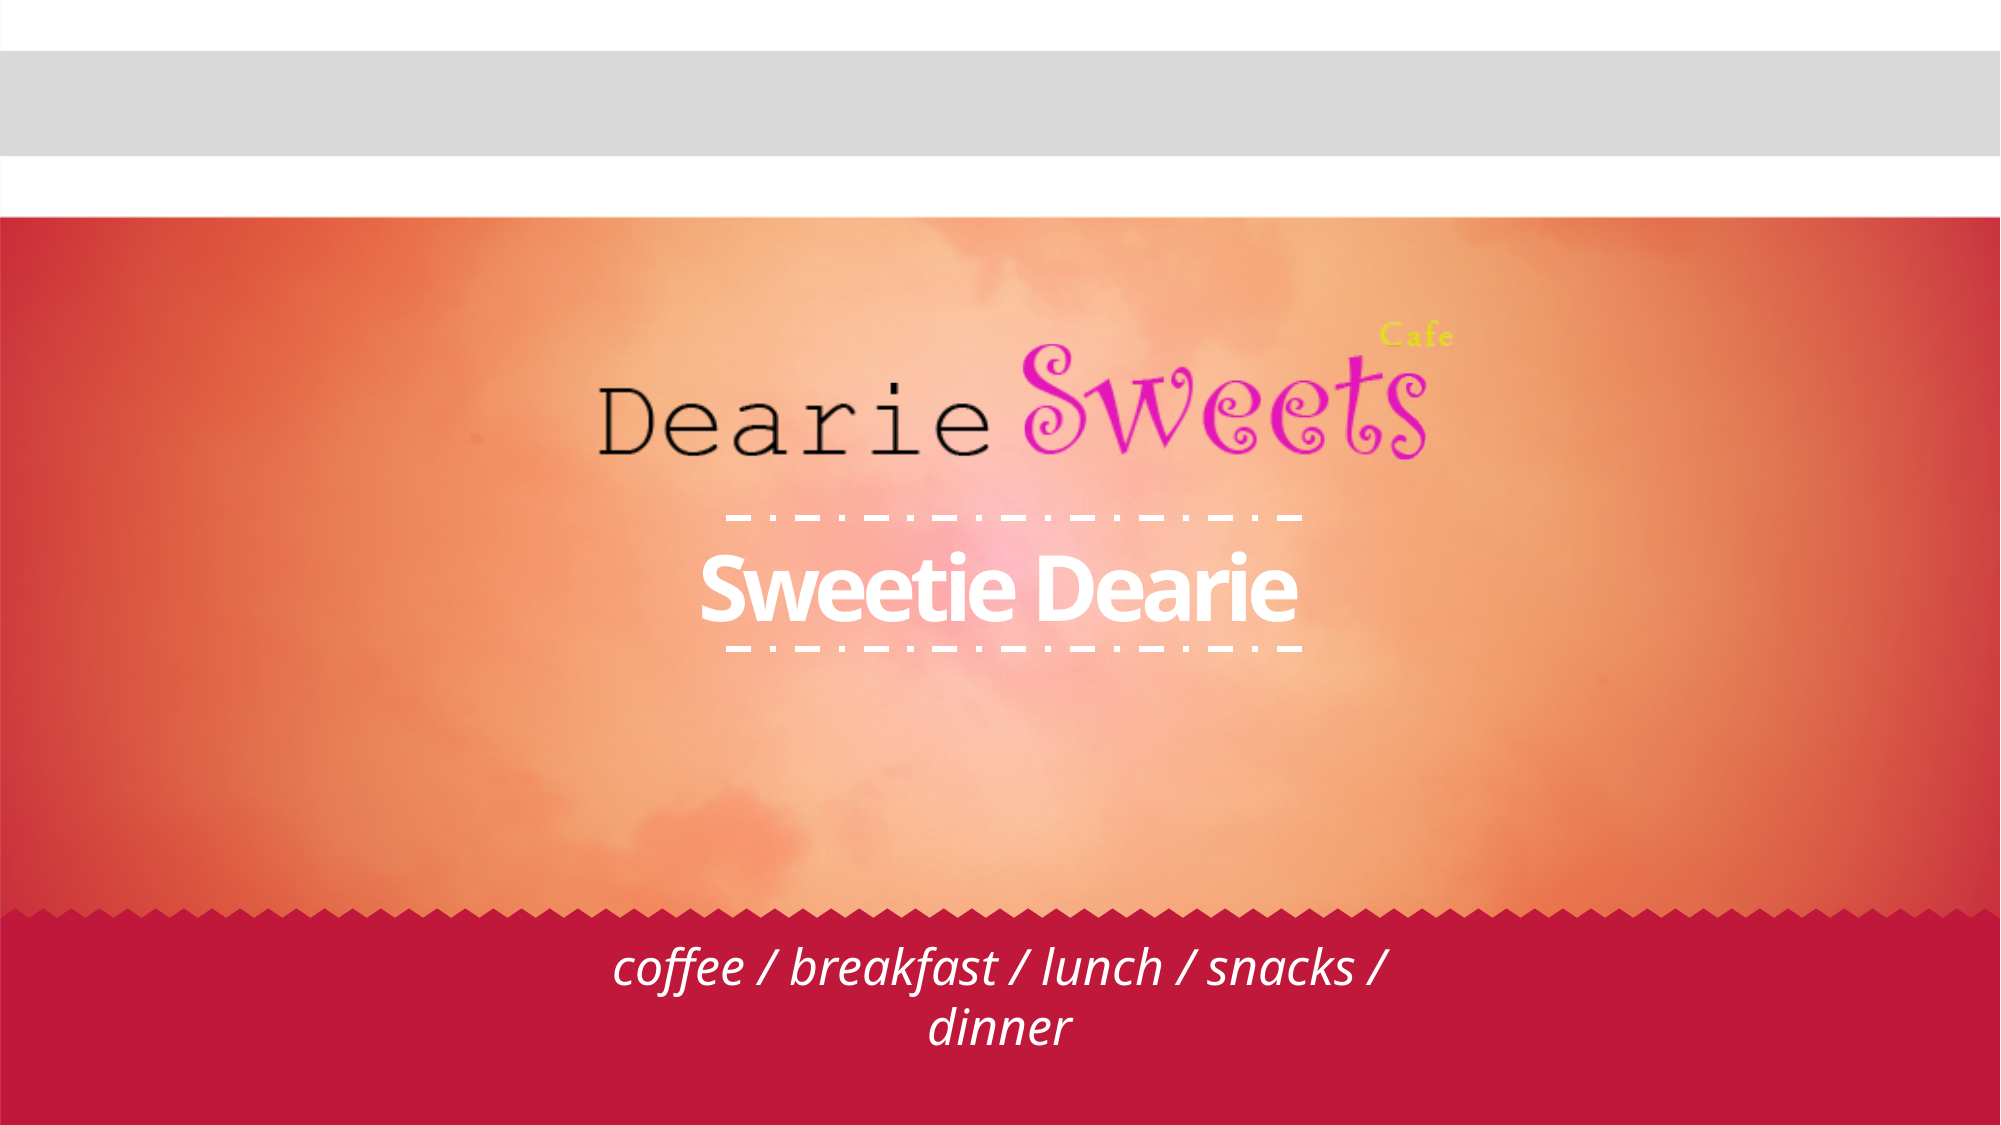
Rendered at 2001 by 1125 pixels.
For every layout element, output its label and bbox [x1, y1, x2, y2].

picture [535, 108, 1503, 747]
text_box [0, 0, 2000, 1125]
